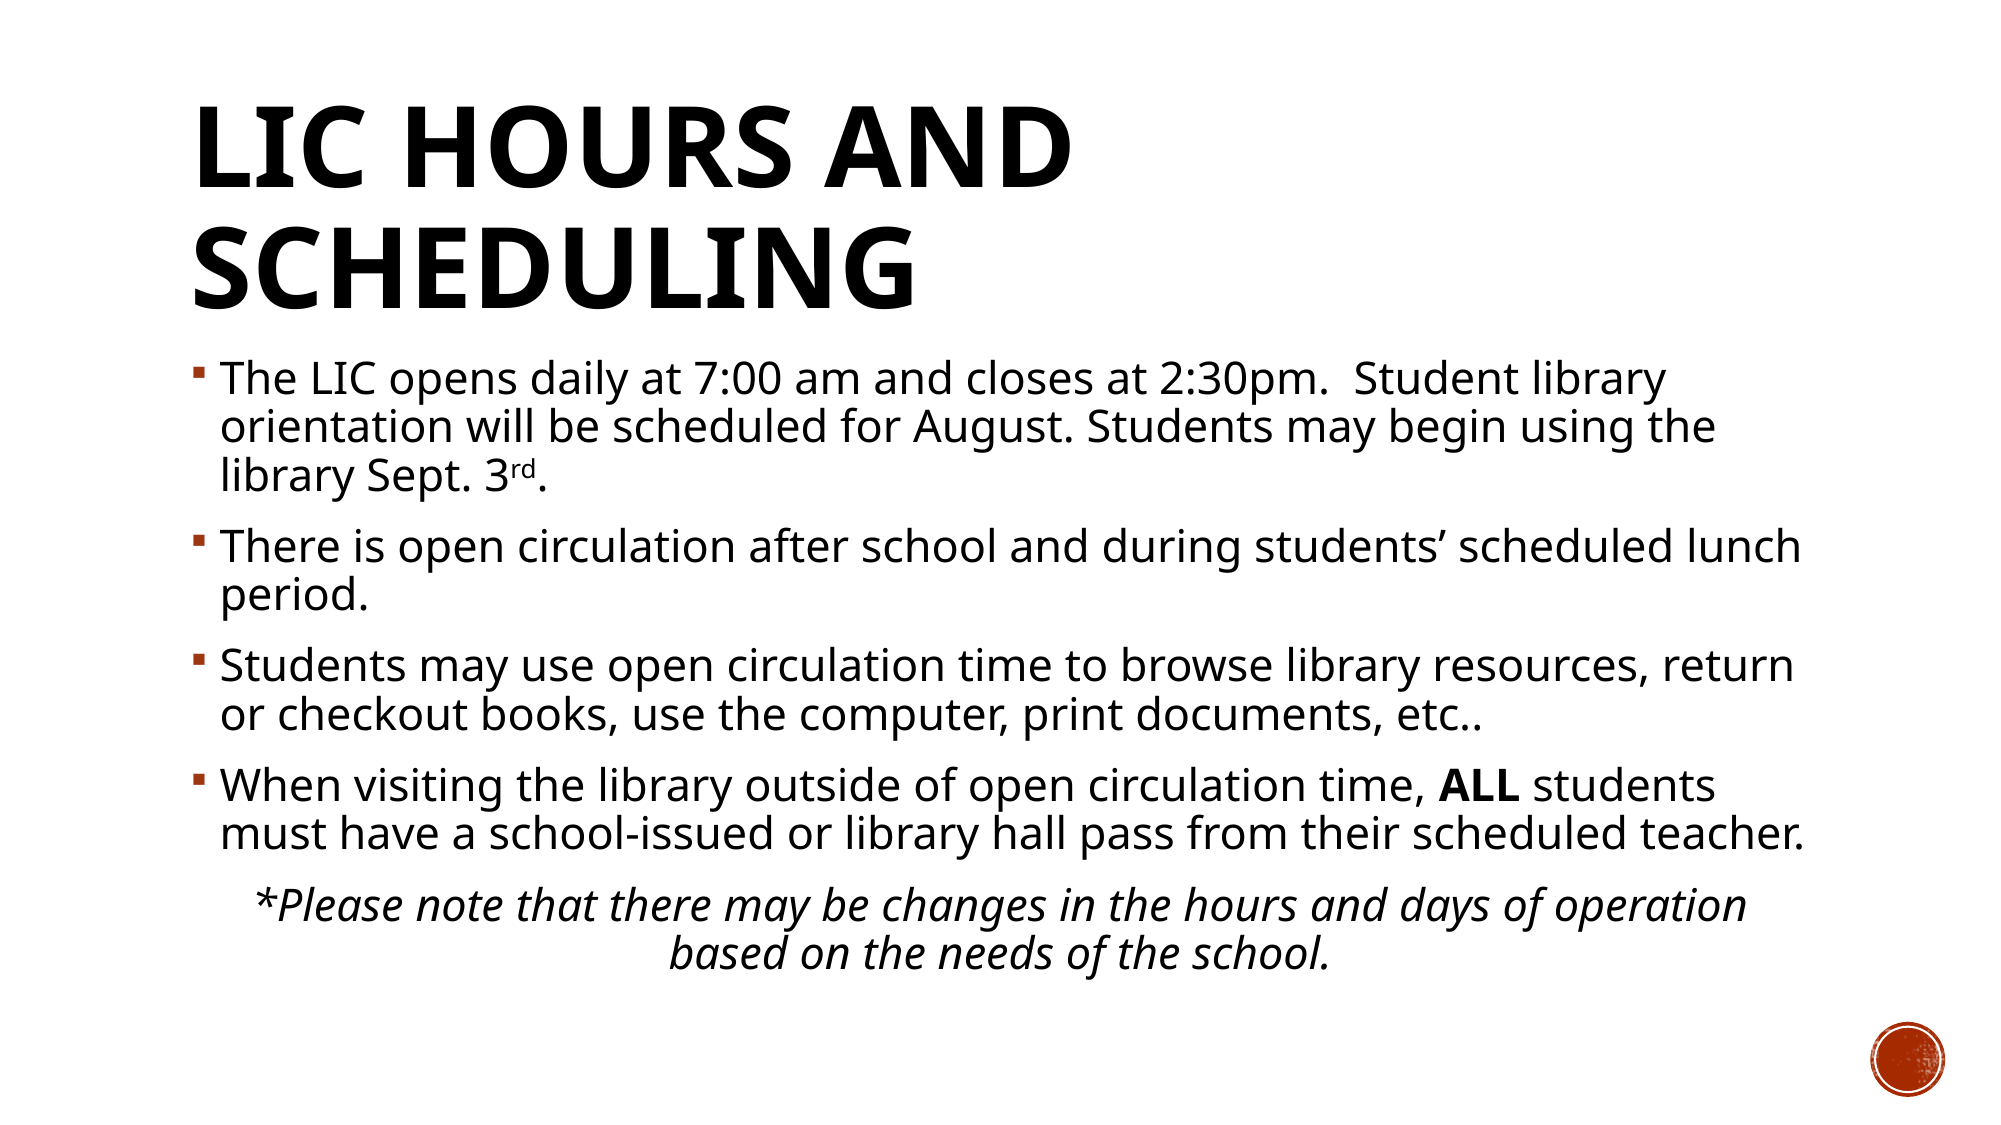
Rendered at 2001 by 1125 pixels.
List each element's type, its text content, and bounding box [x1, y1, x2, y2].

title LIC Hours and Scheduling [175, 79, 1826, 344]
list The LIC opens daily at 7:00 am and closes at 2:30pm. Student library orientation will be scheduled for August. Students may begin using the library Sept. 3rd. There is open circulation after school and during students’ scheduled lunch period. Students may use open circulation time to browse library resources, return or checkout books, use the computer, print documents, etc.. When visiting the library outside of open circulation time, ALL students must have a school-issued or library hall pass from their scheduled teacher. *Please note that there may be changes in the hours and days of operation based on the needs of the school. [175, 348, 1826, 1013]
